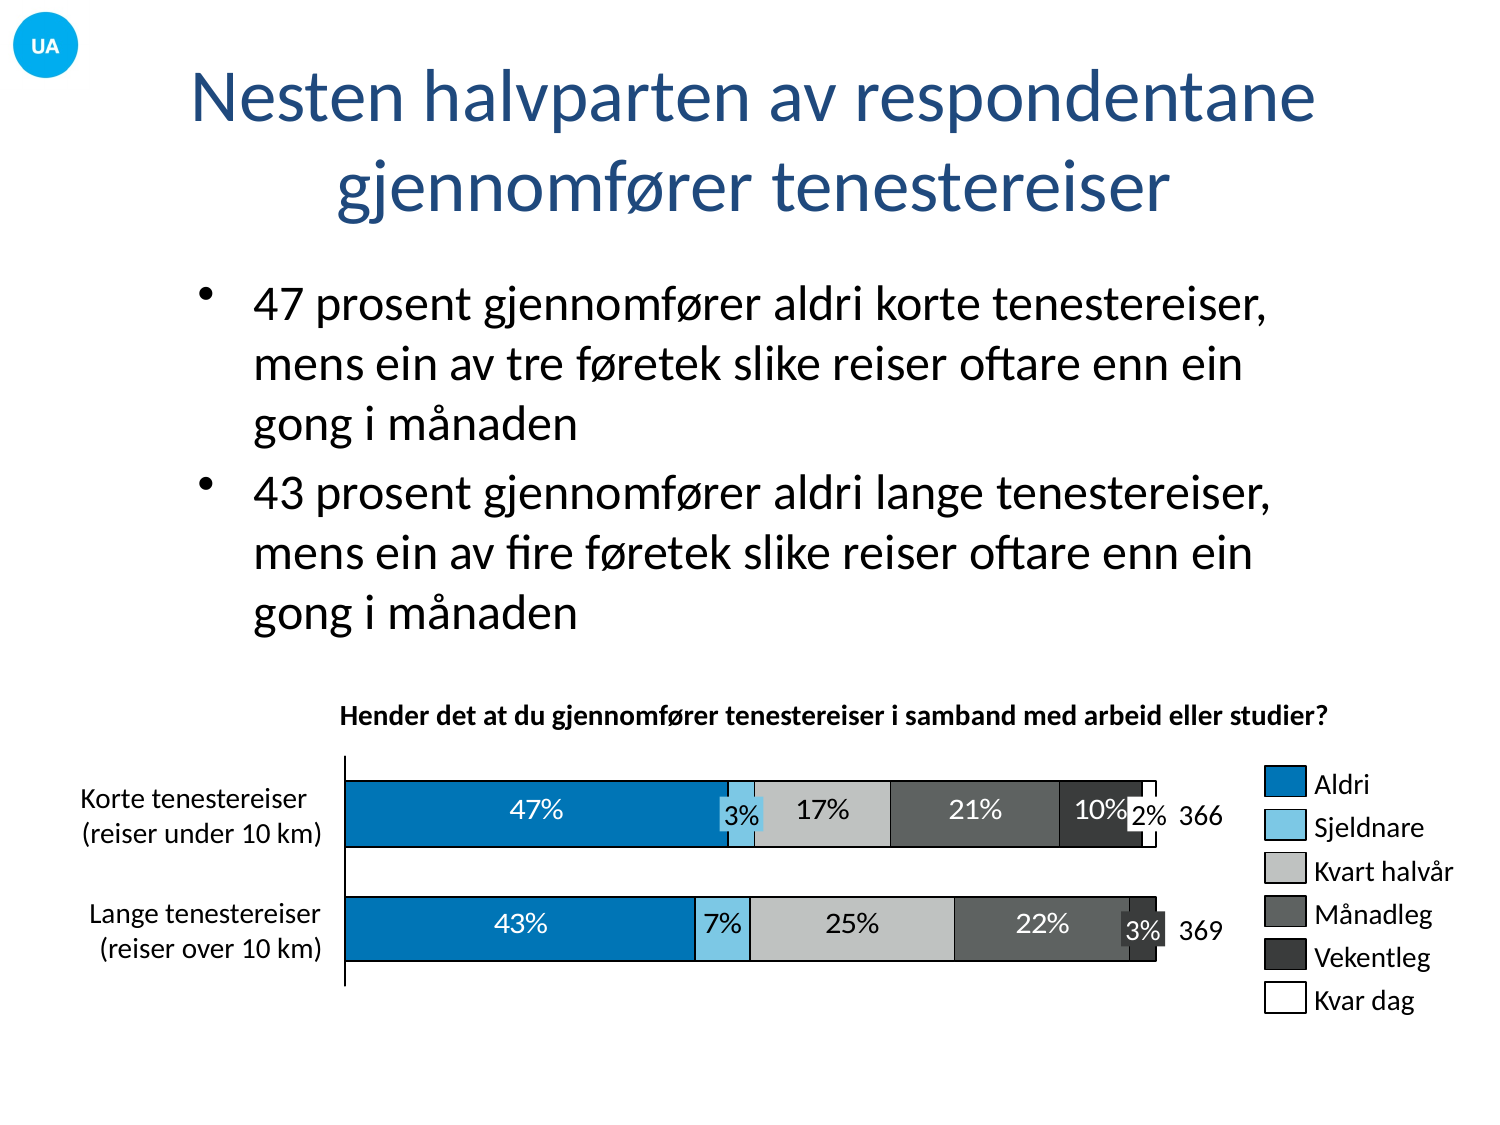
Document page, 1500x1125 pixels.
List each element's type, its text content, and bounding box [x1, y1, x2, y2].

text_box Månadleg [1314, 895, 1434, 930]
text_box [1264, 895, 1306, 927]
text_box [324, 737, 1172, 1002]
picture [33, 39, 44, 53]
text_box 366 [1176, 796, 1228, 832]
text_box Sjeldnare [1314, 808, 1426, 844]
text_box Vekentleg [1314, 938, 1432, 974]
picture [46, 39, 58, 53]
list 47 prosent gjennomfører aldri korte tenestereiser, mens ein av tre føretek slike reiser oftare enn ein gong i månaden 43 prosent gjennomfører aldri lange tenestereiser, mens ein av fire føretek slike reiser oftare enn ein gong i månaden [183, 262, 1336, 630]
text_box [1264, 766, 1306, 797]
text_box Lange tenestereiser (reiser over 10 km) [89, 893, 319, 964]
text_box [1264, 852, 1306, 884]
text_box Aldri [1314, 765, 1371, 801]
title Nesten halvparten av respondentane gjennomfører tenestereiser [76, 39, 1432, 155]
picture [0, 0, 90, 90]
text_box [1264, 809, 1306, 840]
text_box Hender det at du gjennomfører tenestereiser i samband med arbeid eller studier? [325, 688, 1500, 739]
text_box Korte tenestereiser (reiser under 10 km) [80, 779, 319, 849]
text_box Kvar dag [1314, 981, 1415, 1017]
text_box [1264, 982, 1306, 1013]
text_box 369 [1176, 911, 1228, 947]
text_box Kvart halvår [1314, 851, 1455, 887]
text_box [1264, 938, 1306, 970]
